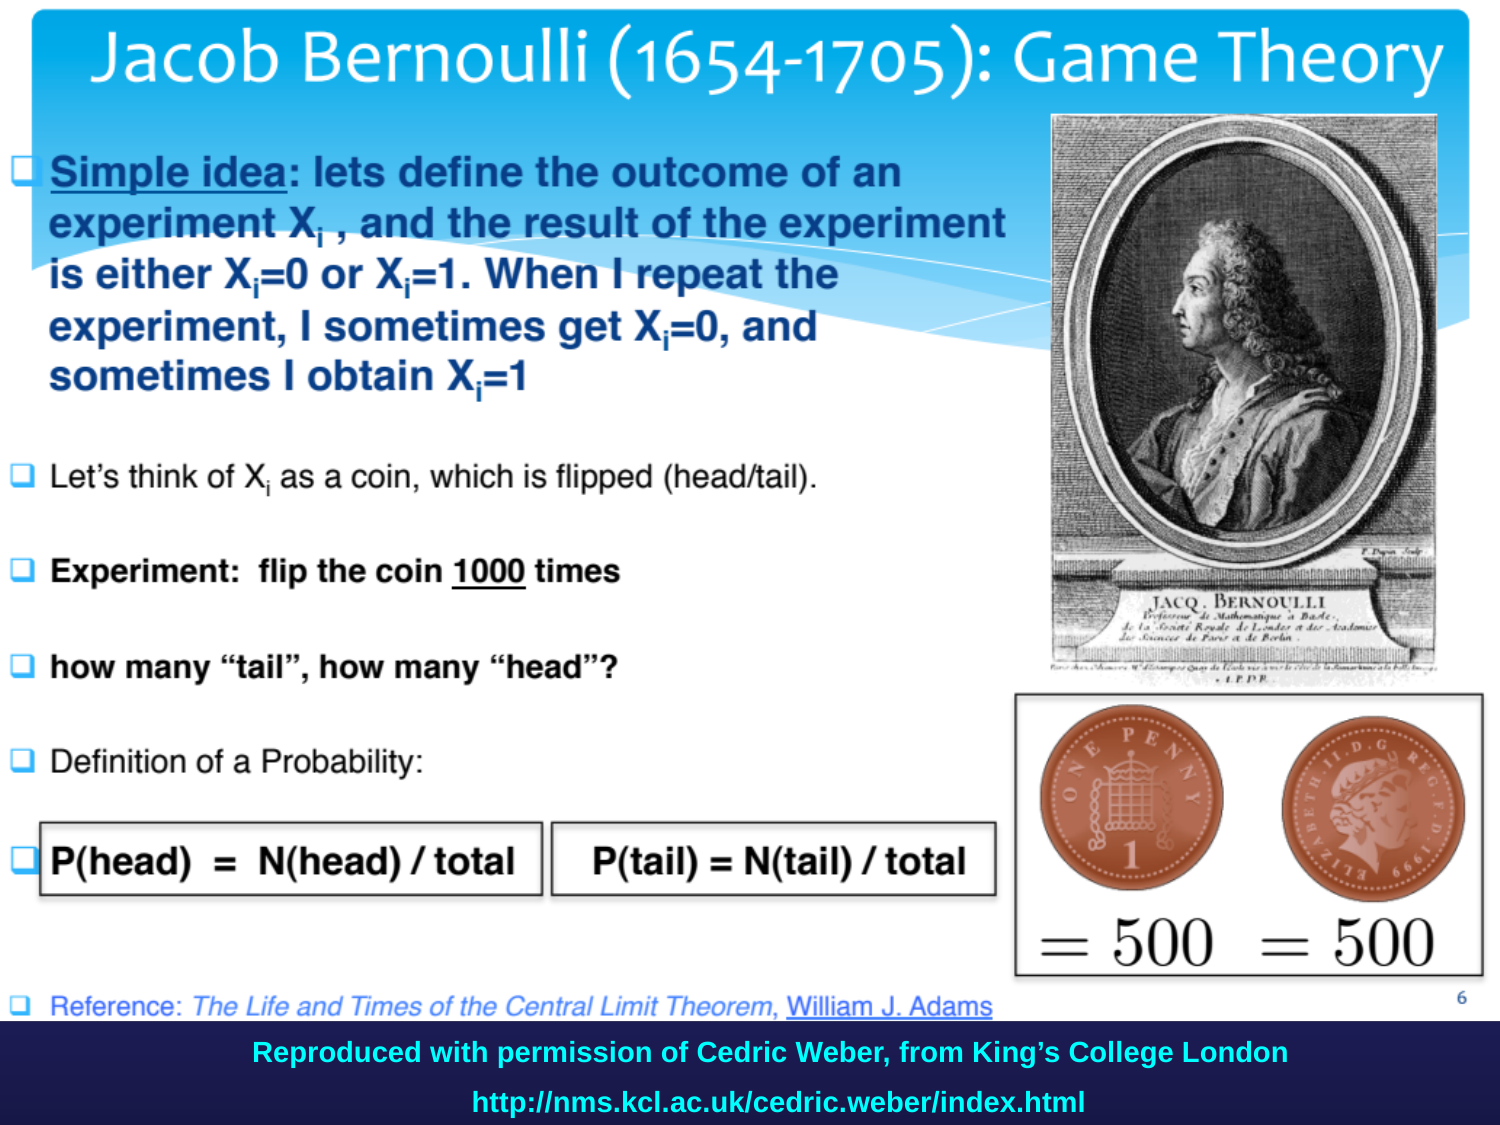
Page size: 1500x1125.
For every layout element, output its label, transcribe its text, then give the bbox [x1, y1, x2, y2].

text_box Reproduced with permission of Cedric Weber, from King’s College London http://nms.kcl.ac.uk/cedric.weber/index.html [50, 1044, 1500, 1125]
picture [0, 0, 1500, 1037]
